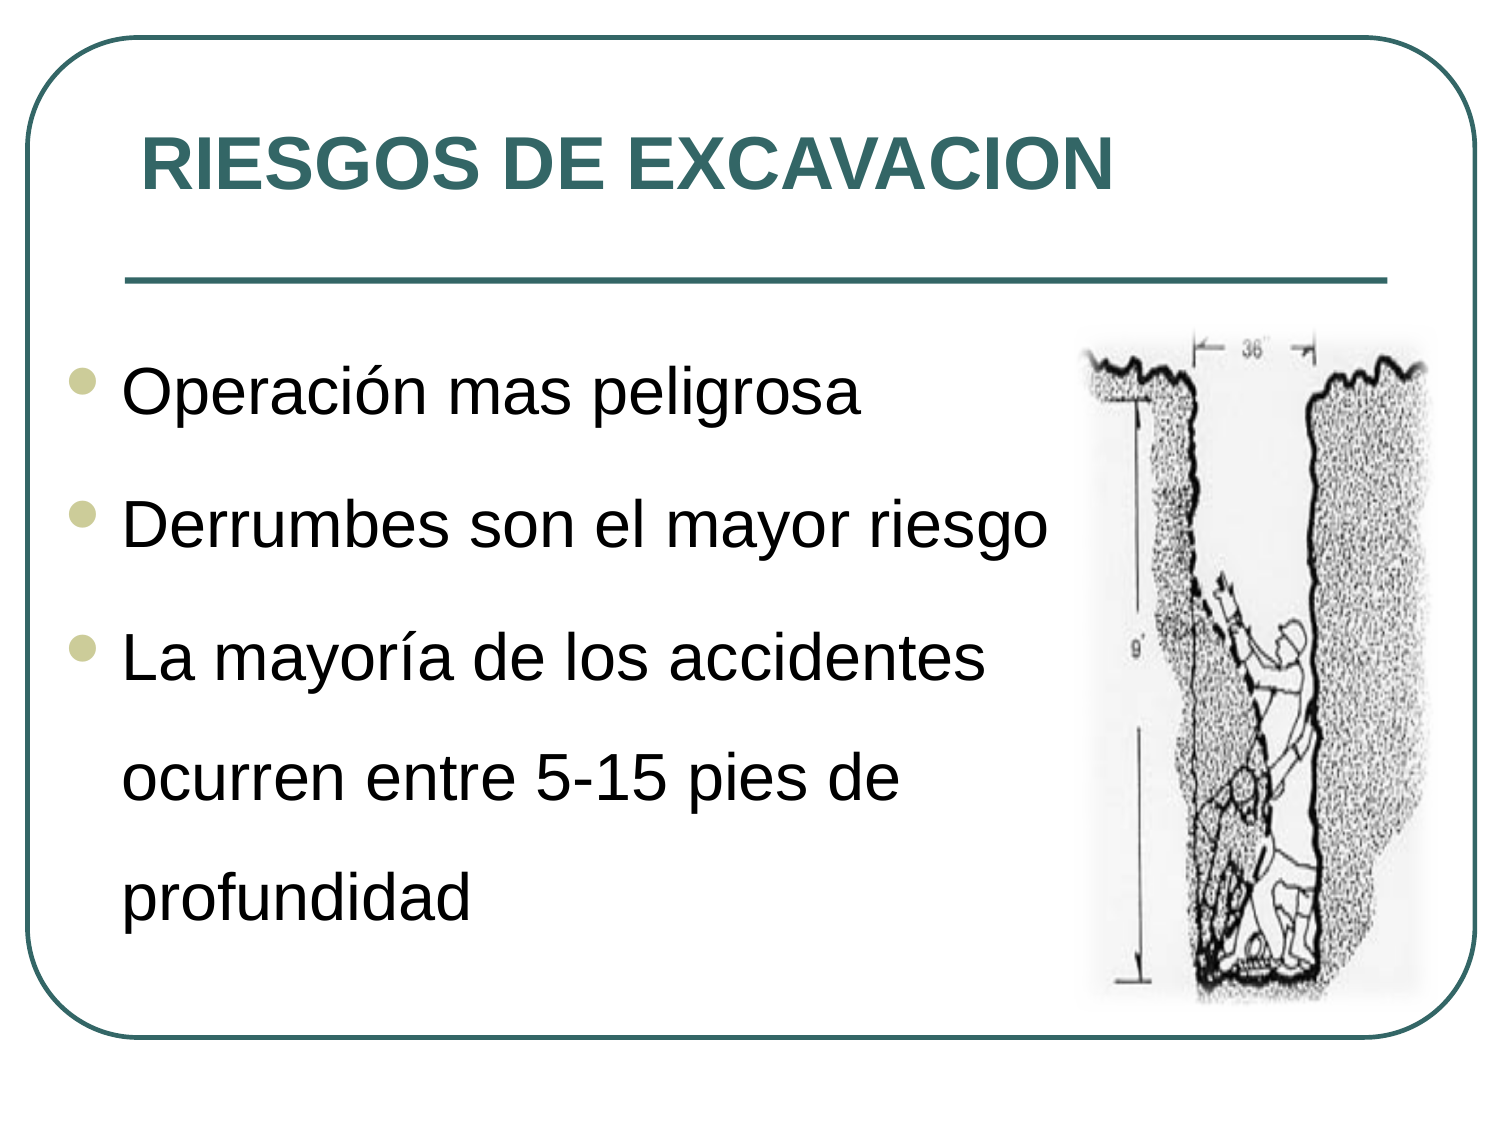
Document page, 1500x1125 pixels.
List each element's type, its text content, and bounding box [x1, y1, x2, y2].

title RIESGOS DE EXCAVACION [124, 24, 1388, 213]
picture [1074, 324, 1438, 1013]
list Operación mas peligrosa Derrumbes son el mayor riesgo La mayoría de los accidentes ocurren entre 5-15 pies de profundidad [49, 299, 1163, 1026]
